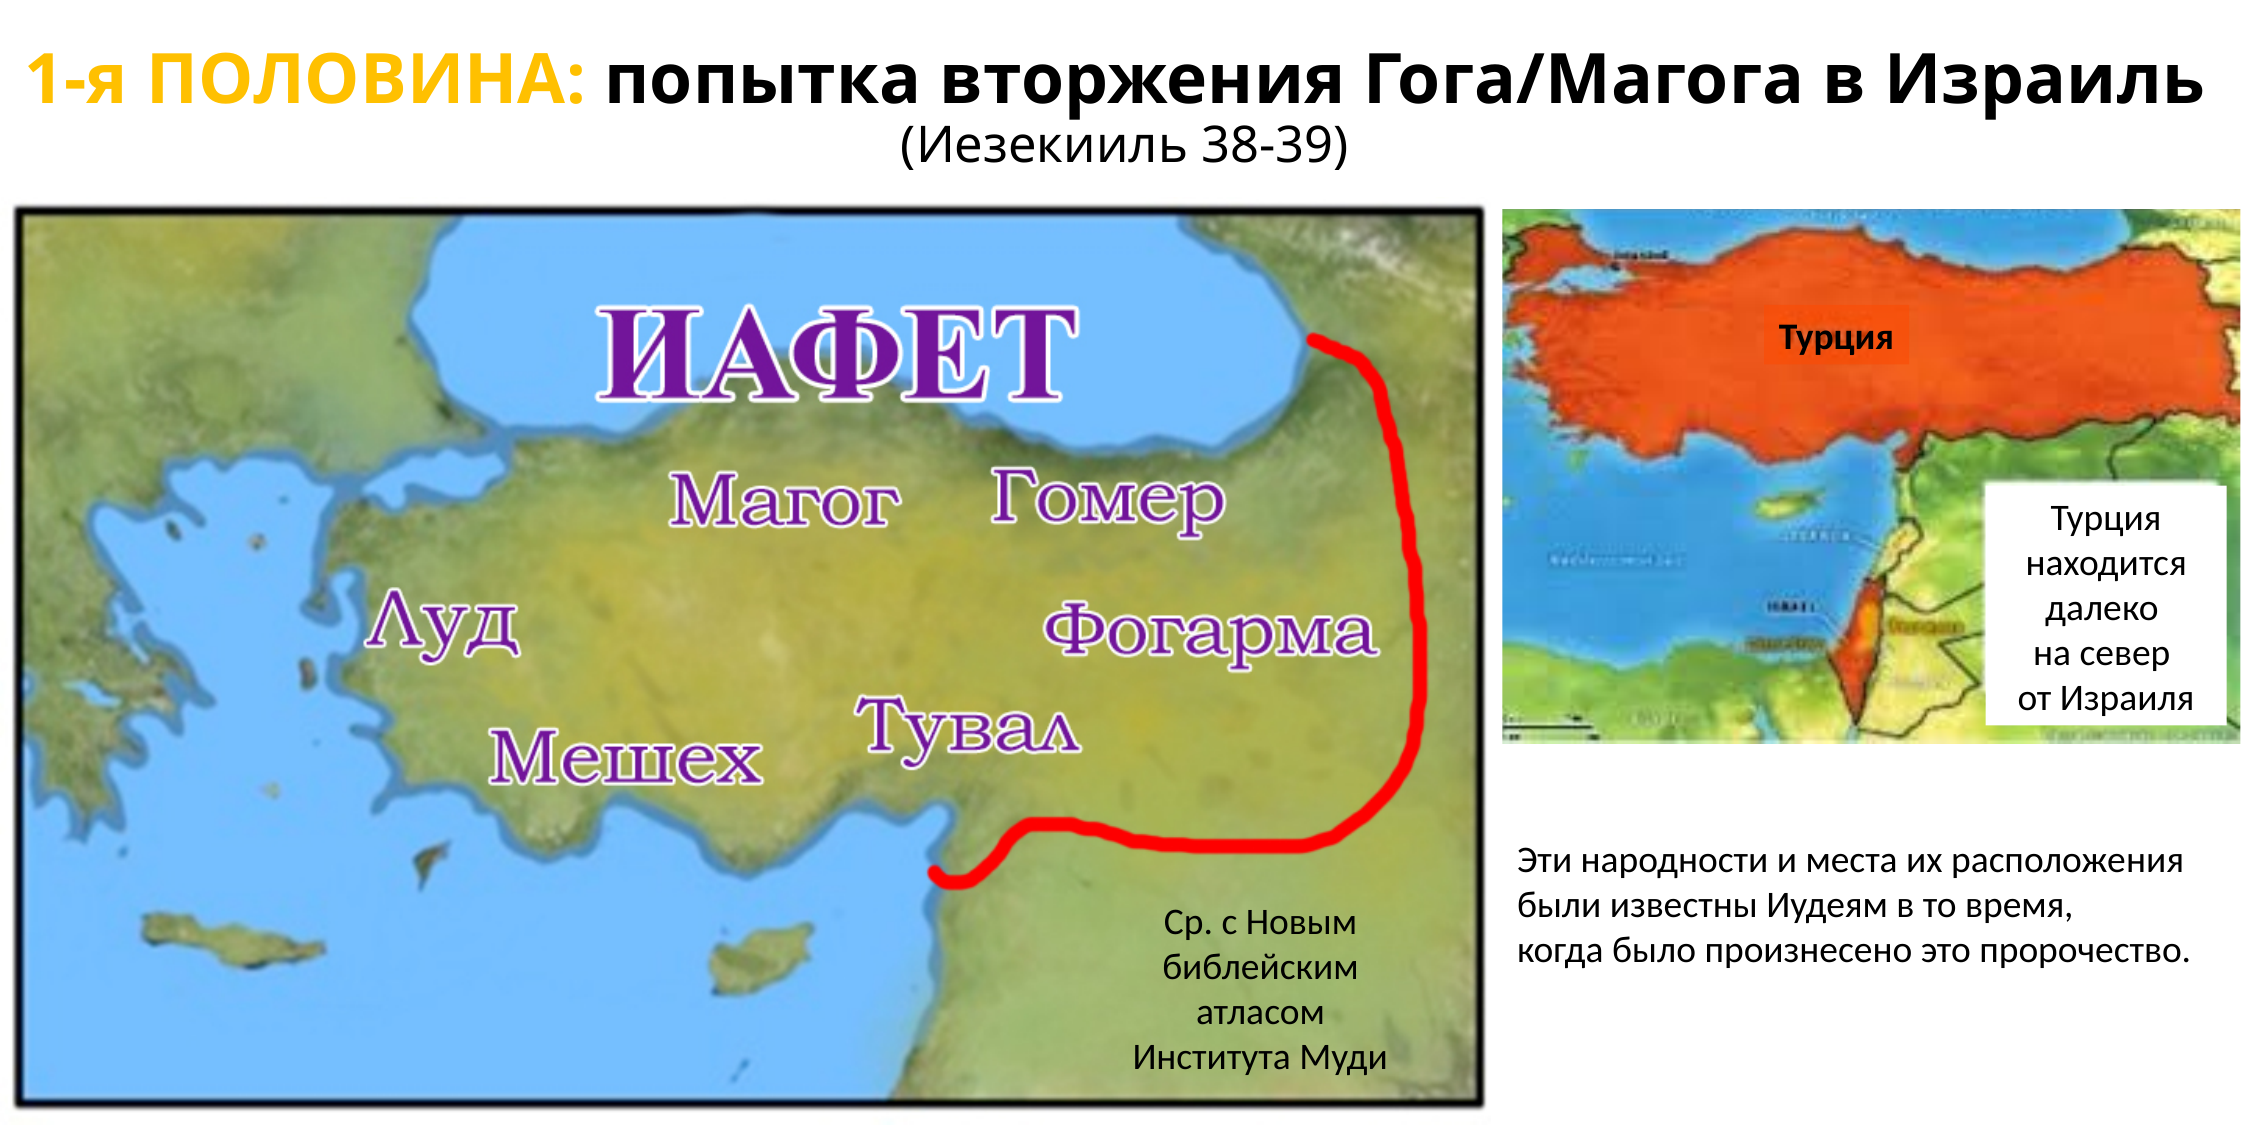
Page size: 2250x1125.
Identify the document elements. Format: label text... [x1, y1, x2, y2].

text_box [1502, 209, 2241, 744]
title 1-я ПОЛОВИНА: попытка вторжения Гога/Магога в Израиль (Иезекииль 38-39) [0, 0, 2250, 218]
text_box Эти народности и места их расположения были известны Иудеям в то время, когда было произнесено это пророчество. [1502, 827, 2241, 978]
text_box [0, 197, 1491, 1125]
